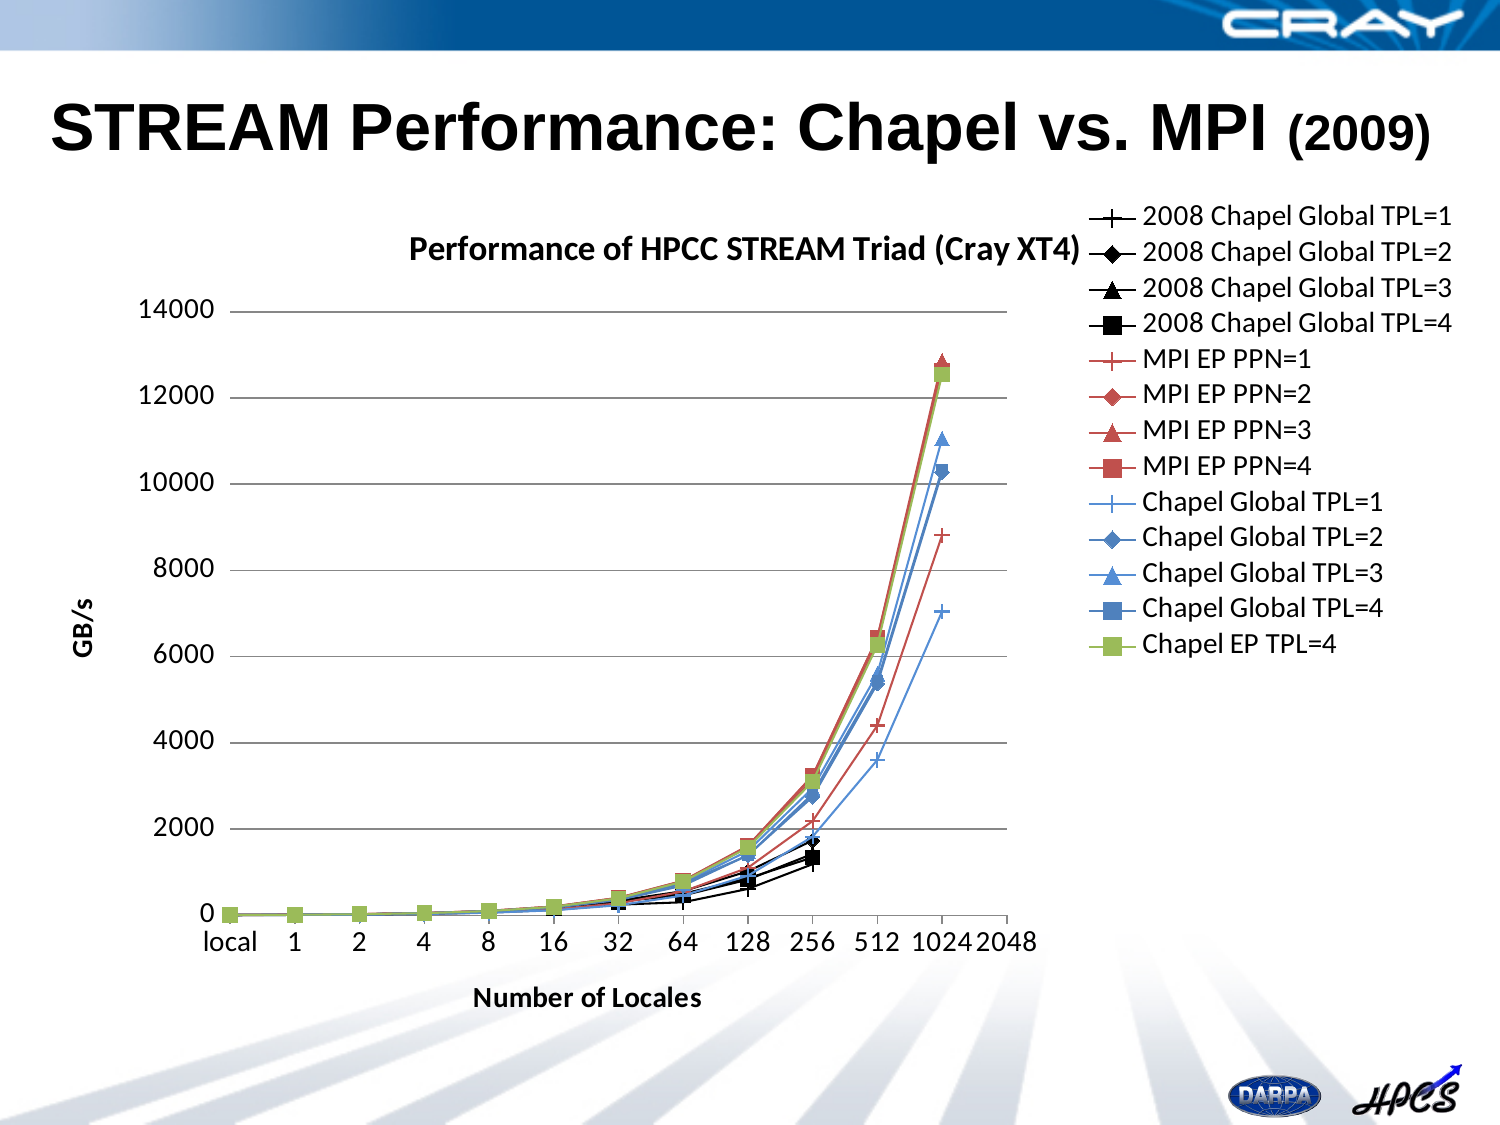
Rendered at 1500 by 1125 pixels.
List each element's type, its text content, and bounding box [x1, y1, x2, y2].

picture [0, 0, 1500, 1125]
title STREAM Performance: Chapel vs. MPI (2009) [34, 76, 1464, 162]
chart [34, 197, 1464, 1050]
